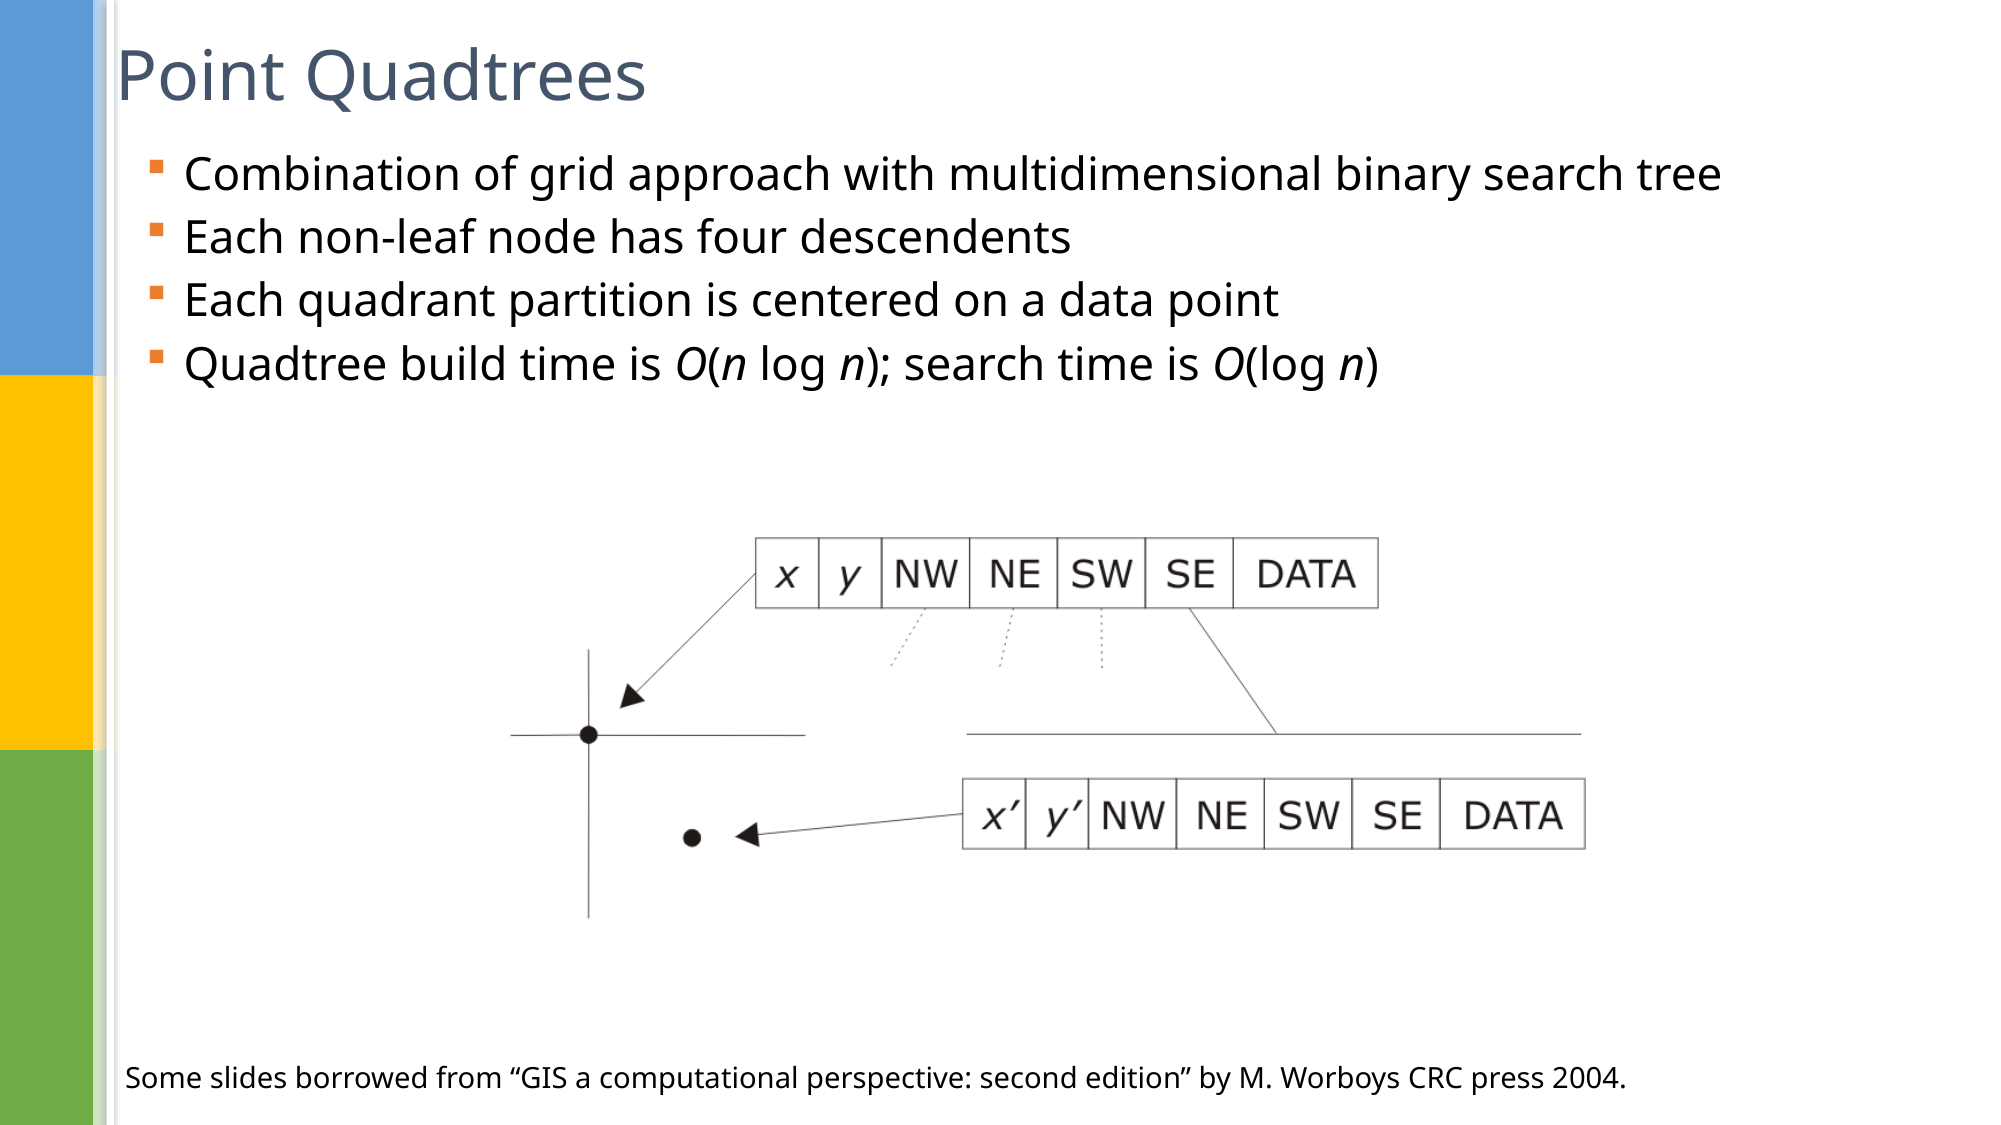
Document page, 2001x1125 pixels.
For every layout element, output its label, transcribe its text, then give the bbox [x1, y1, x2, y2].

picture [510, 536, 1587, 919]
text_box Combination of grid approach with multidimensional binary search tree Each non-leaf node has four descendents Each quadrant partition is centered on a data point Quadtree build time is O(n log n); search time is O(log n) [131, 143, 1919, 969]
text_box Some slides borrowed from “GIS a computational perspective: second edition” by M. Worboys CRC press 2004. [110, 1051, 1987, 1102]
text_box Point Quadtrees [100, 23, 1826, 123]
